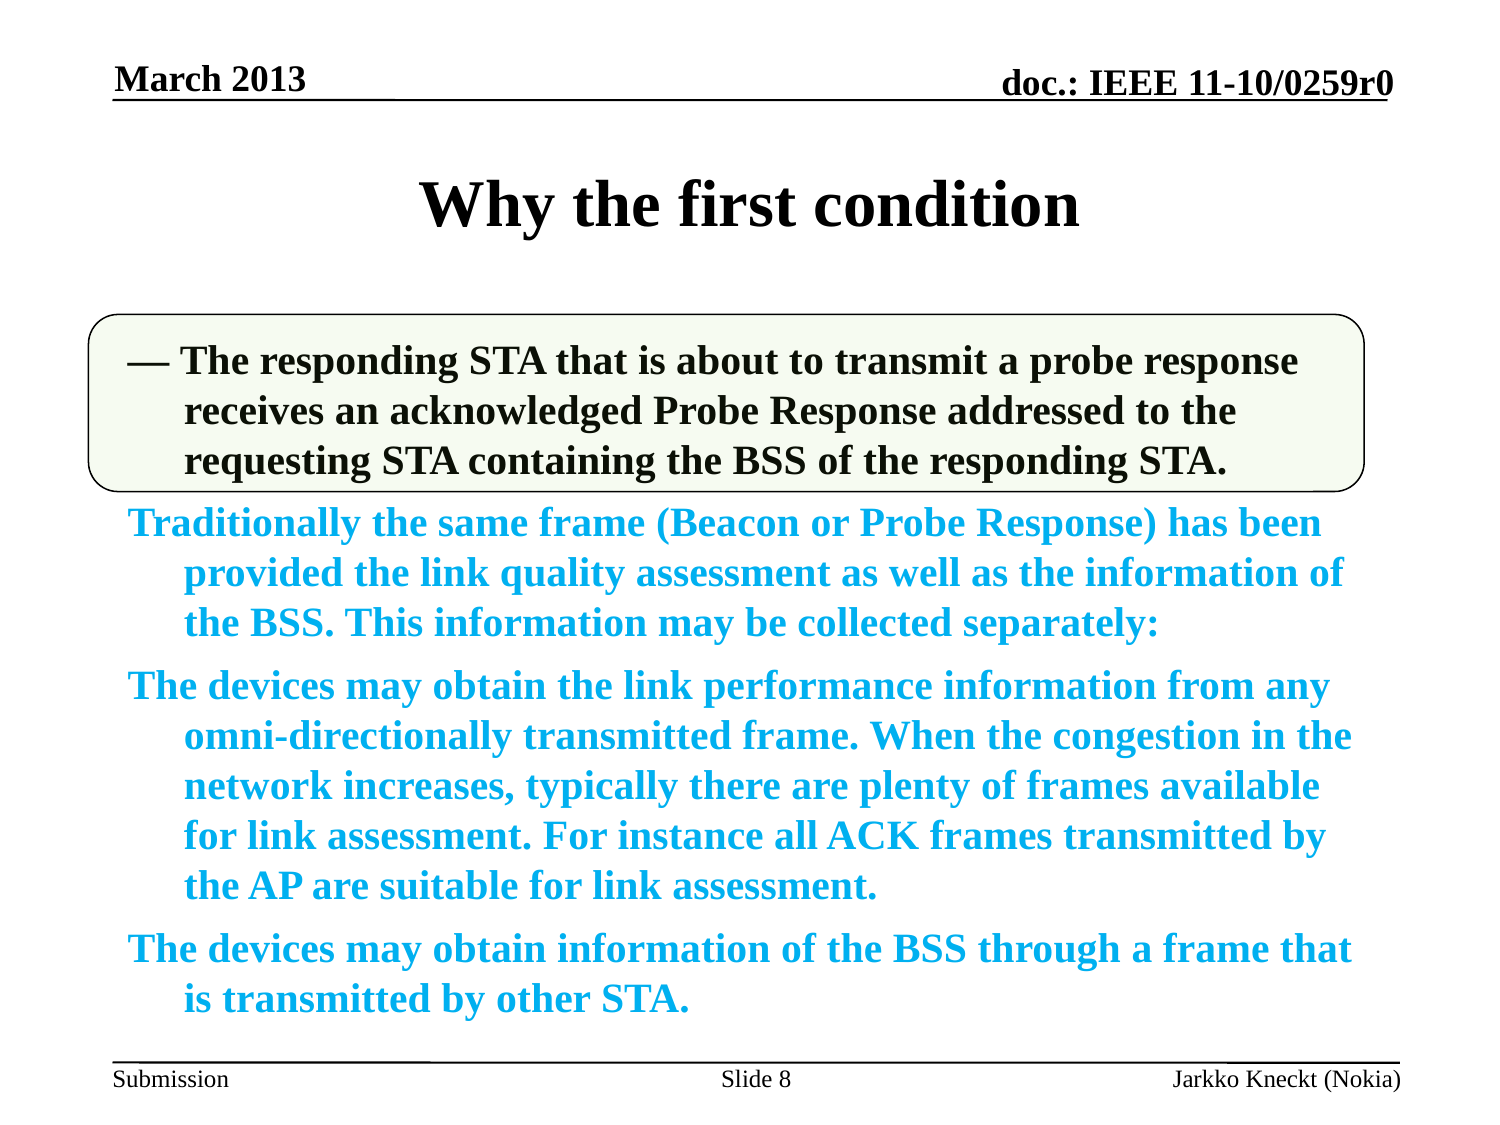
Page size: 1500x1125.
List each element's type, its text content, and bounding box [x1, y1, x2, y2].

footer Jarkko Kneckt (Nokia) [878, 1061, 1402, 1093]
title Why the first condition [112, 112, 1388, 288]
slide_number Slide 8 [712, 1061, 800, 1123]
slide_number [114, 54, 423, 100]
list — The responding STA that is about to transmit a probe response receives an acknowledged Probe Response addressed to the requesting STA containing the BSS of the responding STA. Traditionally the same frame (Beacon or Probe Response) has been provided the link quality assessment as well as the information of the BSS. This information may be collected separately: The devices may obtain the link performance information from any omni-directionally transmitted frame. When the congestion in the network increases, typically there are plenty of frames available for link assessment. For instance all ACK frames transmitted by the AP are suitable for link assessment. The devices may obtain information of the BSS through a frame that is transmitted by other STA. [112, 324, 1388, 1000]
text_box [88, 314, 1365, 492]
